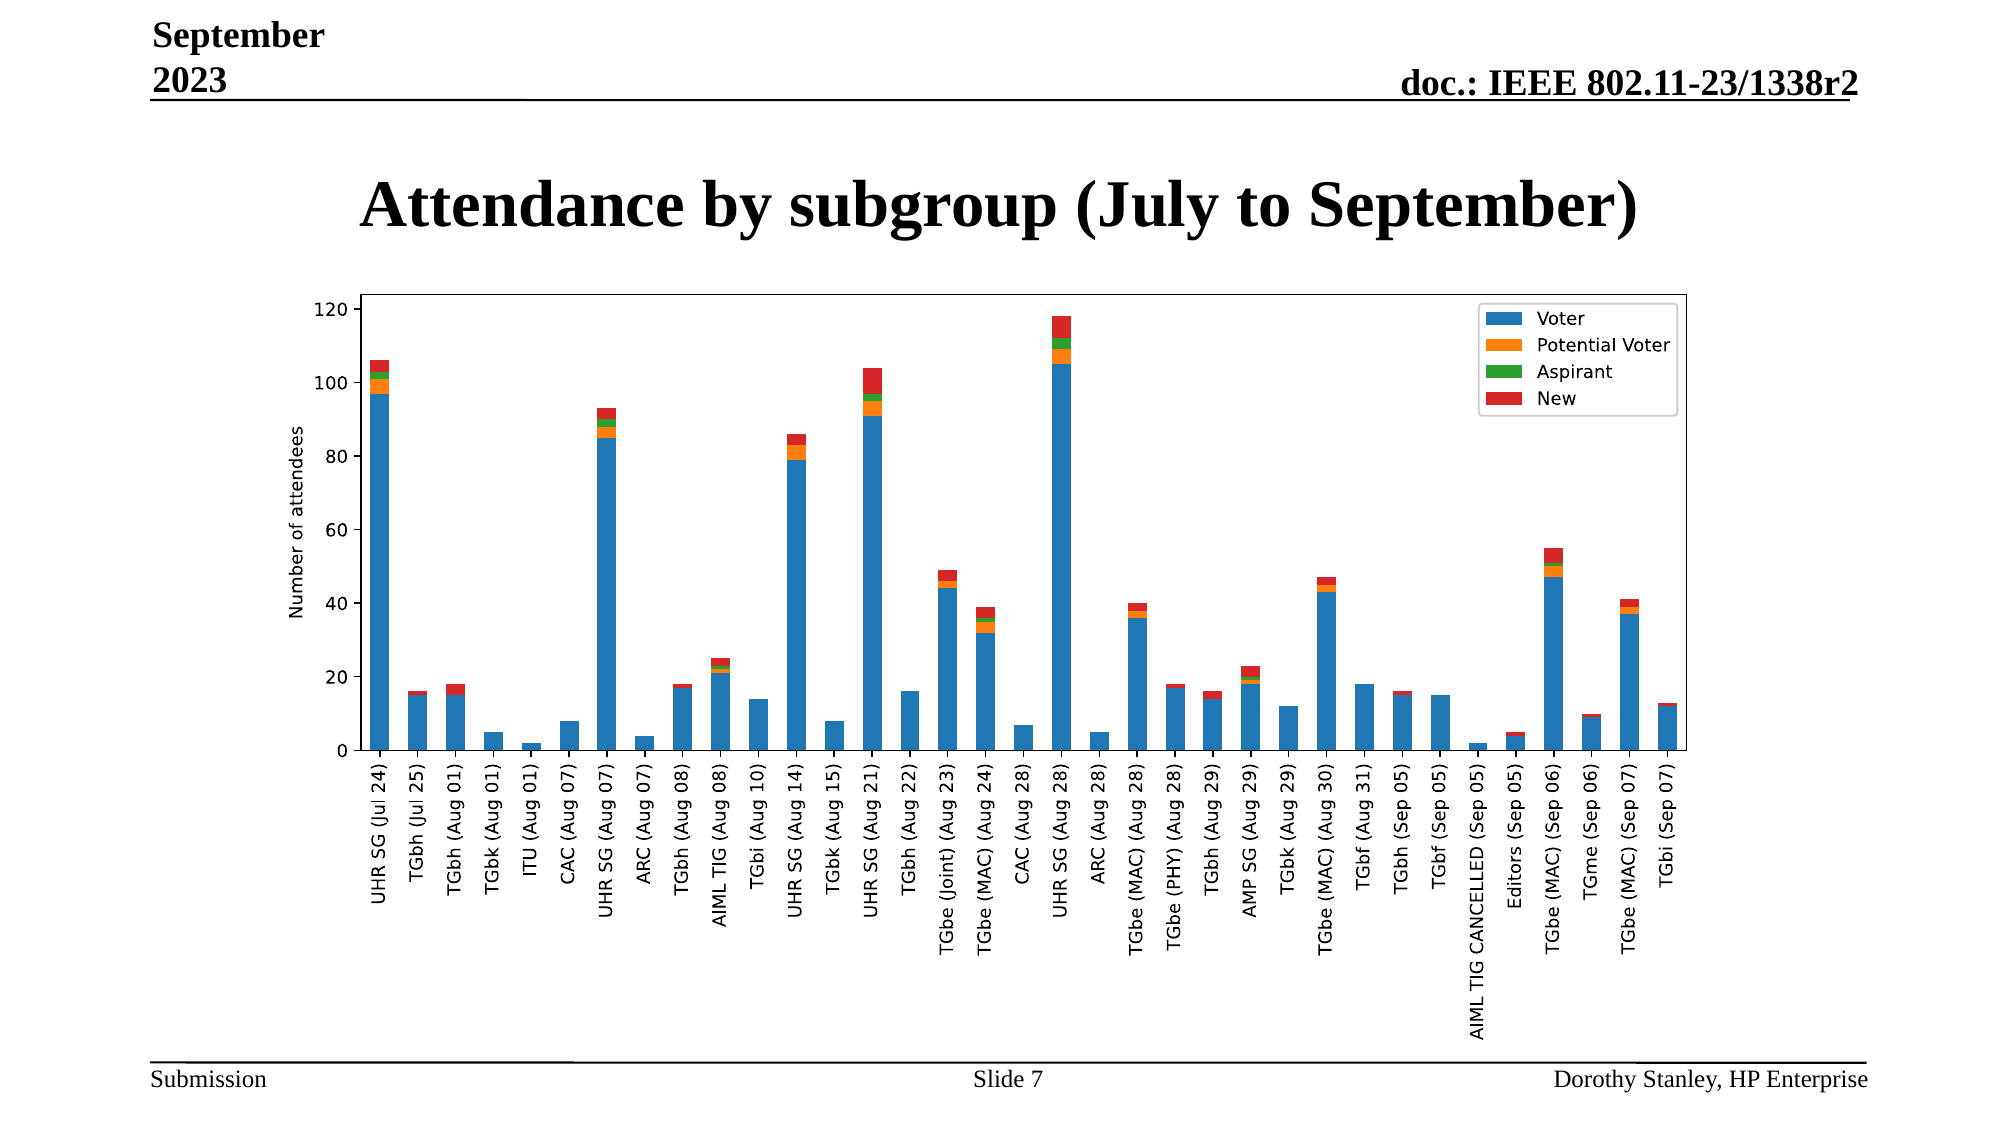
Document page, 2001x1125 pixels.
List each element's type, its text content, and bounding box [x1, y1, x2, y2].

footer Dorothy Stanley, HP Enterprise [1512, 1061, 1869, 1125]
slide_number Slide 7 [950, 1071, 1067, 1123]
title Attendance by subgroup (July to September) [149, 112, 1850, 288]
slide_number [152, 0, 406, 101]
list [268, 274, 1710, 1063]
